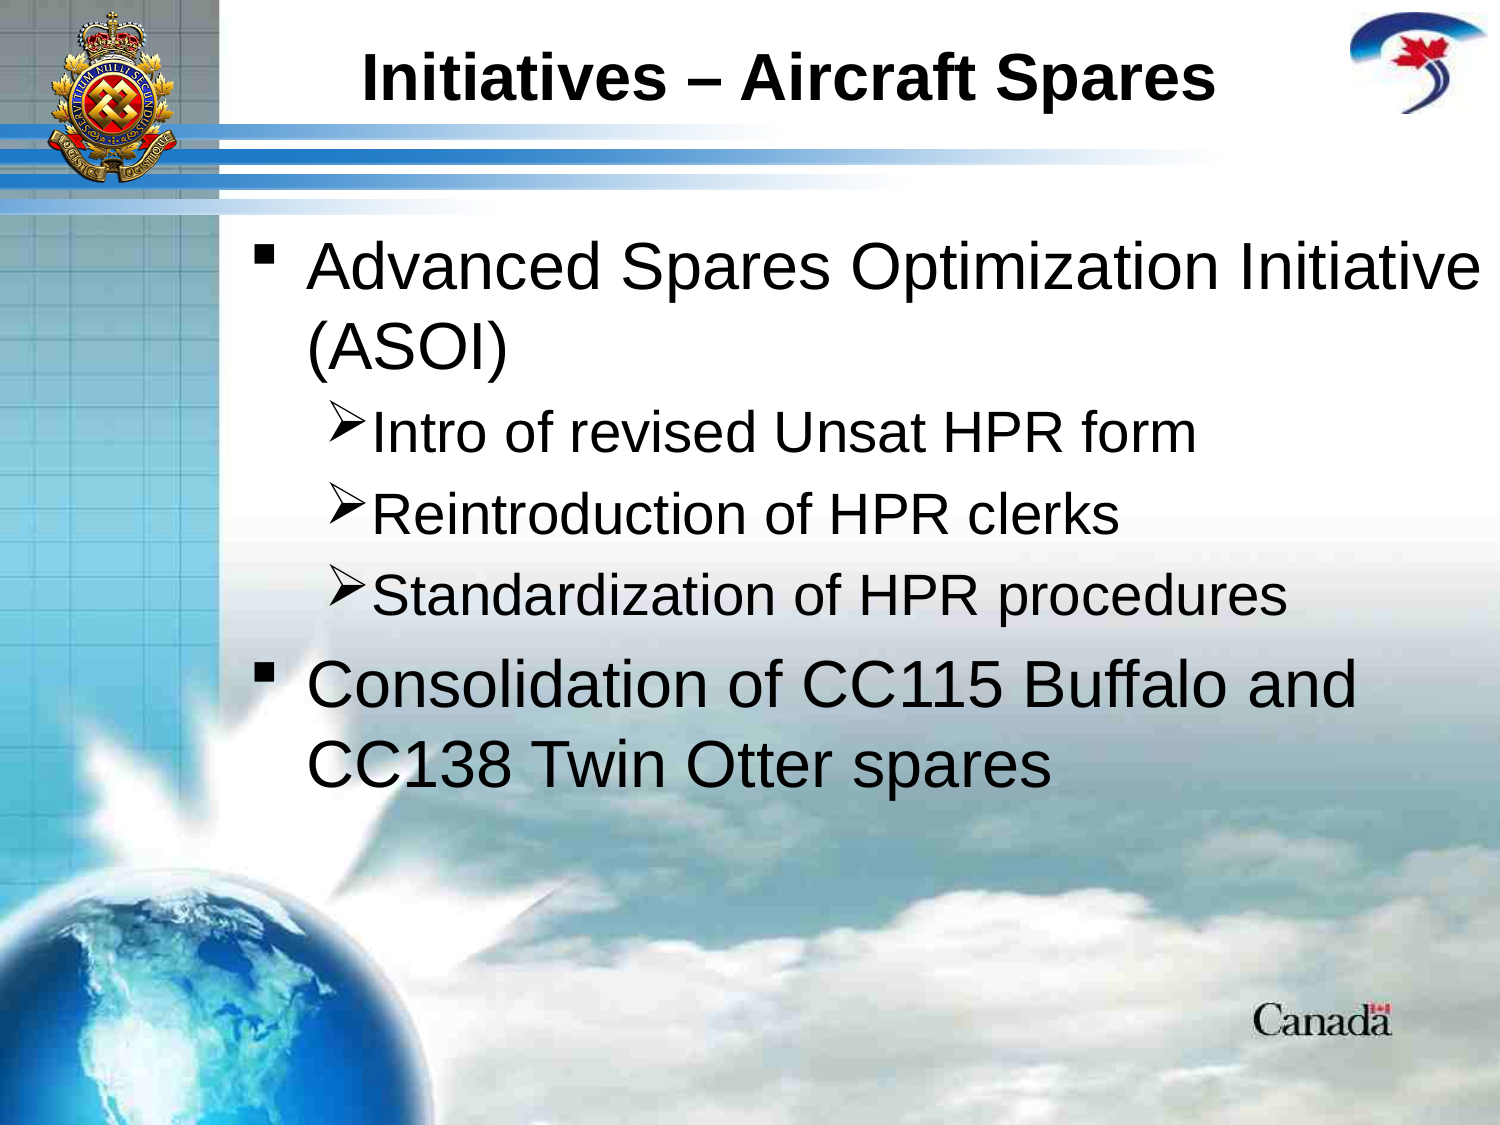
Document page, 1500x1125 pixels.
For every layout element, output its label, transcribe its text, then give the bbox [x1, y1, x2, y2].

text_box Initiatives – Aircraft Spares [152, 17, 1428, 131]
picture [0, 0, 1500, 1125]
list Advanced Spares Optimization Initiative (ASOI) Intro of revised Unsat HPR form Reintroduction of HPR clerks Standardization of HPR procedures Consolidation of CC115 Buffalo and CC138 Twin Otter spares [234, 214, 1500, 1125]
